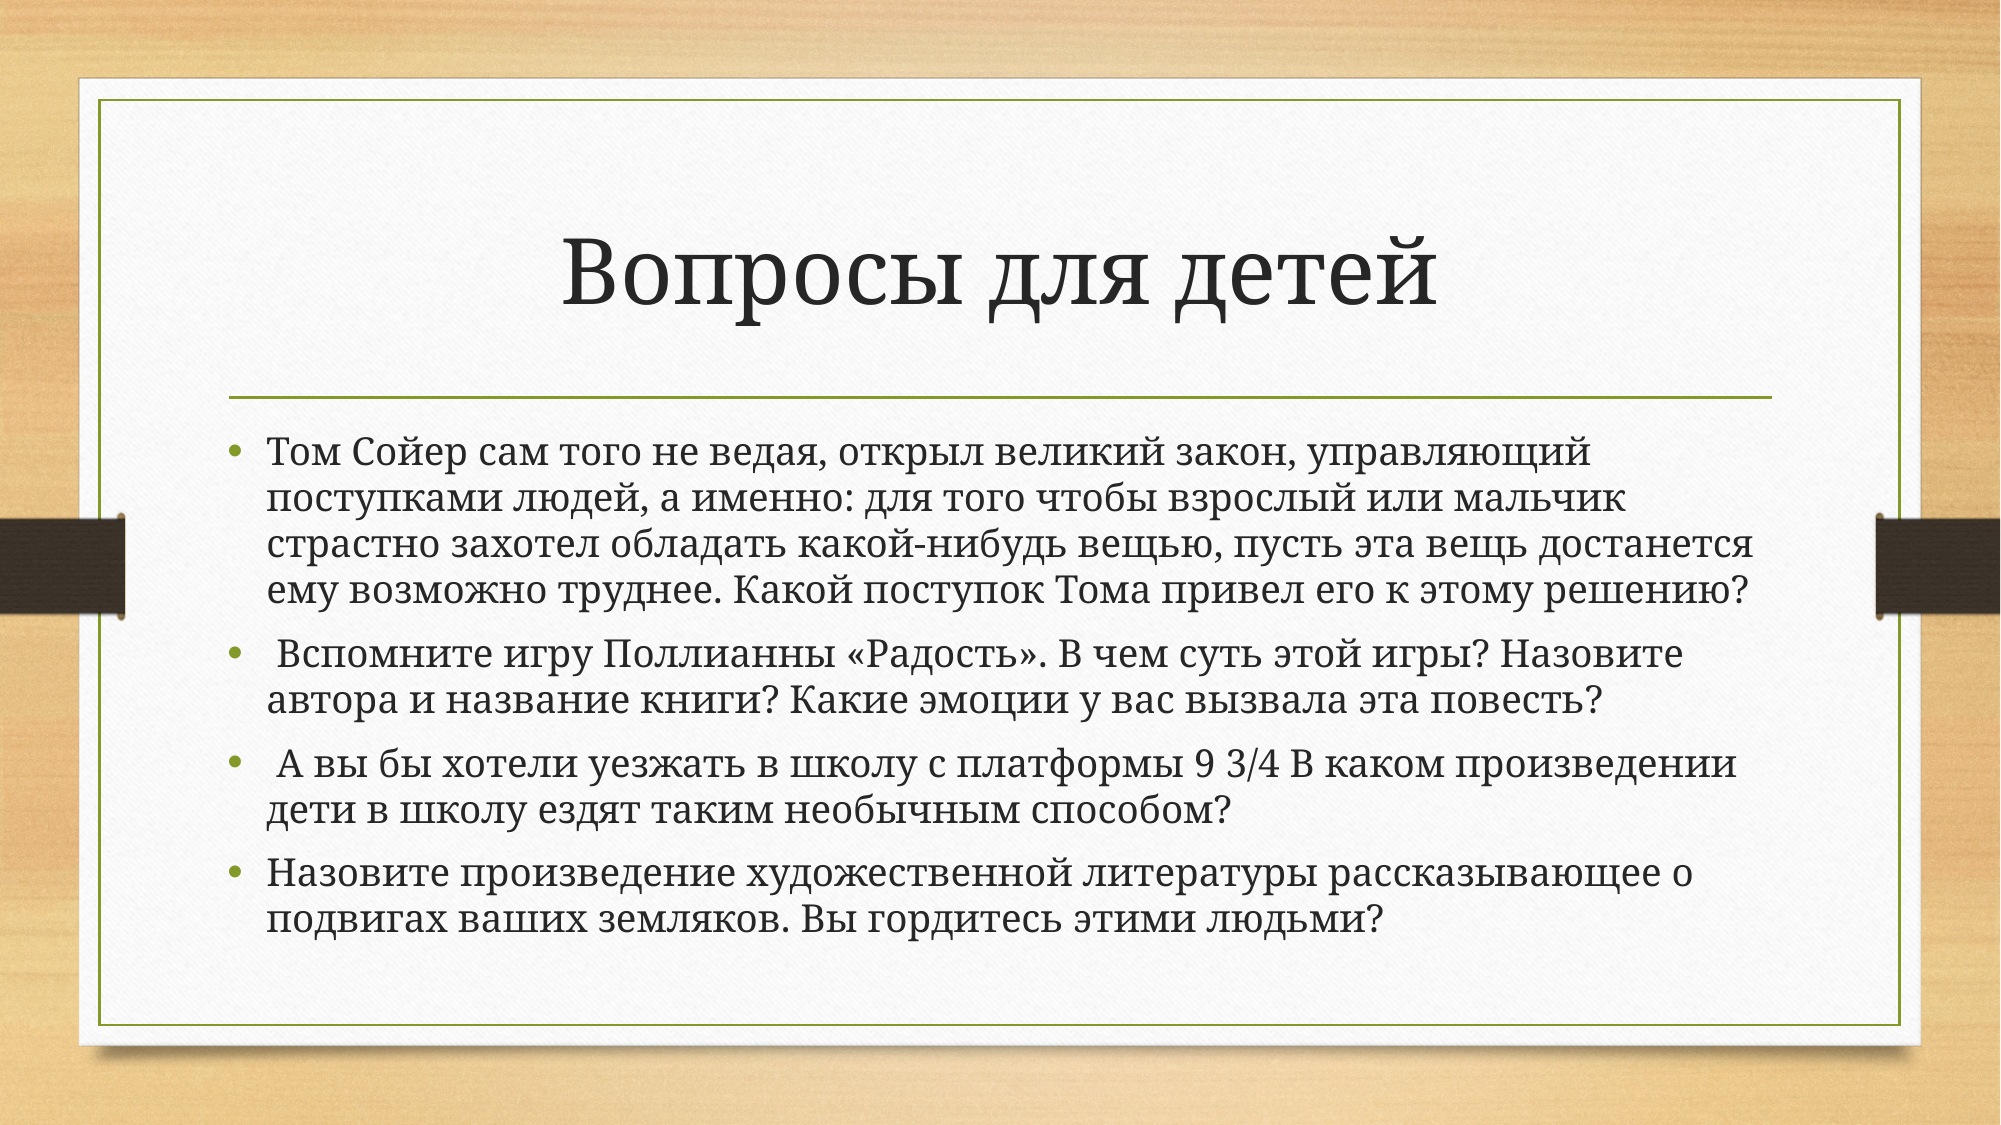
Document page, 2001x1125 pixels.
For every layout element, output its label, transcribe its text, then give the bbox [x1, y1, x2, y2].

picture [0, 0, 2001, 1125]
title Вопросы для детей [212, 161, 1788, 375]
list Том Сойер сам того не ведая, открыл великий закон, управляющий поступками людей, а именно: для того чтобы взрослый или мальчик страстно захотел обладать какой-нибудь вещью, пусть эта вещь достанется ему возможно труднее. Какой поступок Тома привел его к этому решению? Вспомните игру Поллианны «Радость». В чем суть этой игры? Назовите автора и название книги? Какие эмоции у вас вызвала эта повесть? А вы бы хотели уезжать в школу с платформы 9 3/4 В каком произведении дети в школу ездят таким необычным способом? Назовите произведение художественной литературы рассказывающее о подвигах ваших земляков. Вы гордитесь этими людьми? [212, 419, 1788, 964]
